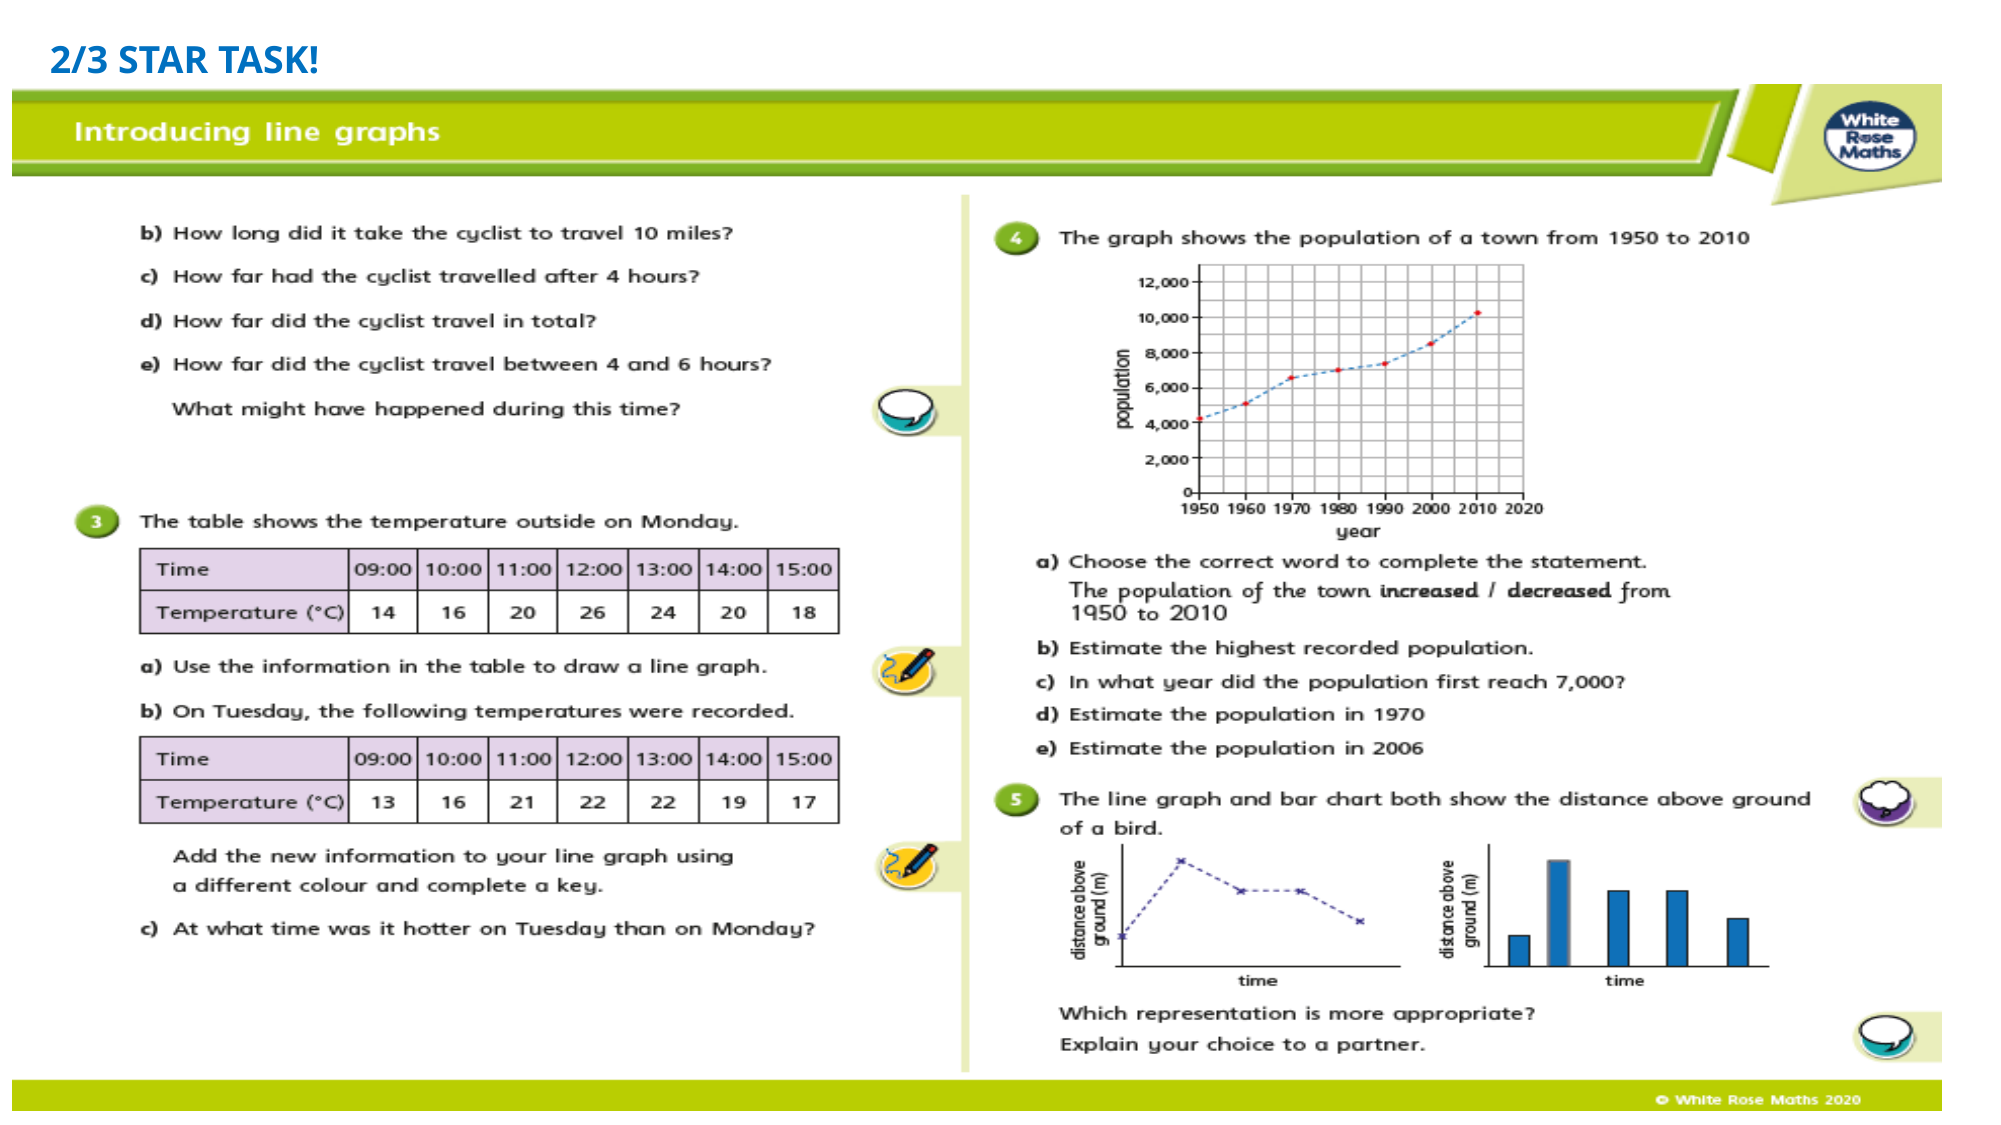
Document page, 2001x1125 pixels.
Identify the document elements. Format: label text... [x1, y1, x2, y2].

text_box 2/3 STAR TASK! [34, 29, 335, 84]
picture [12, 84, 1942, 1111]
